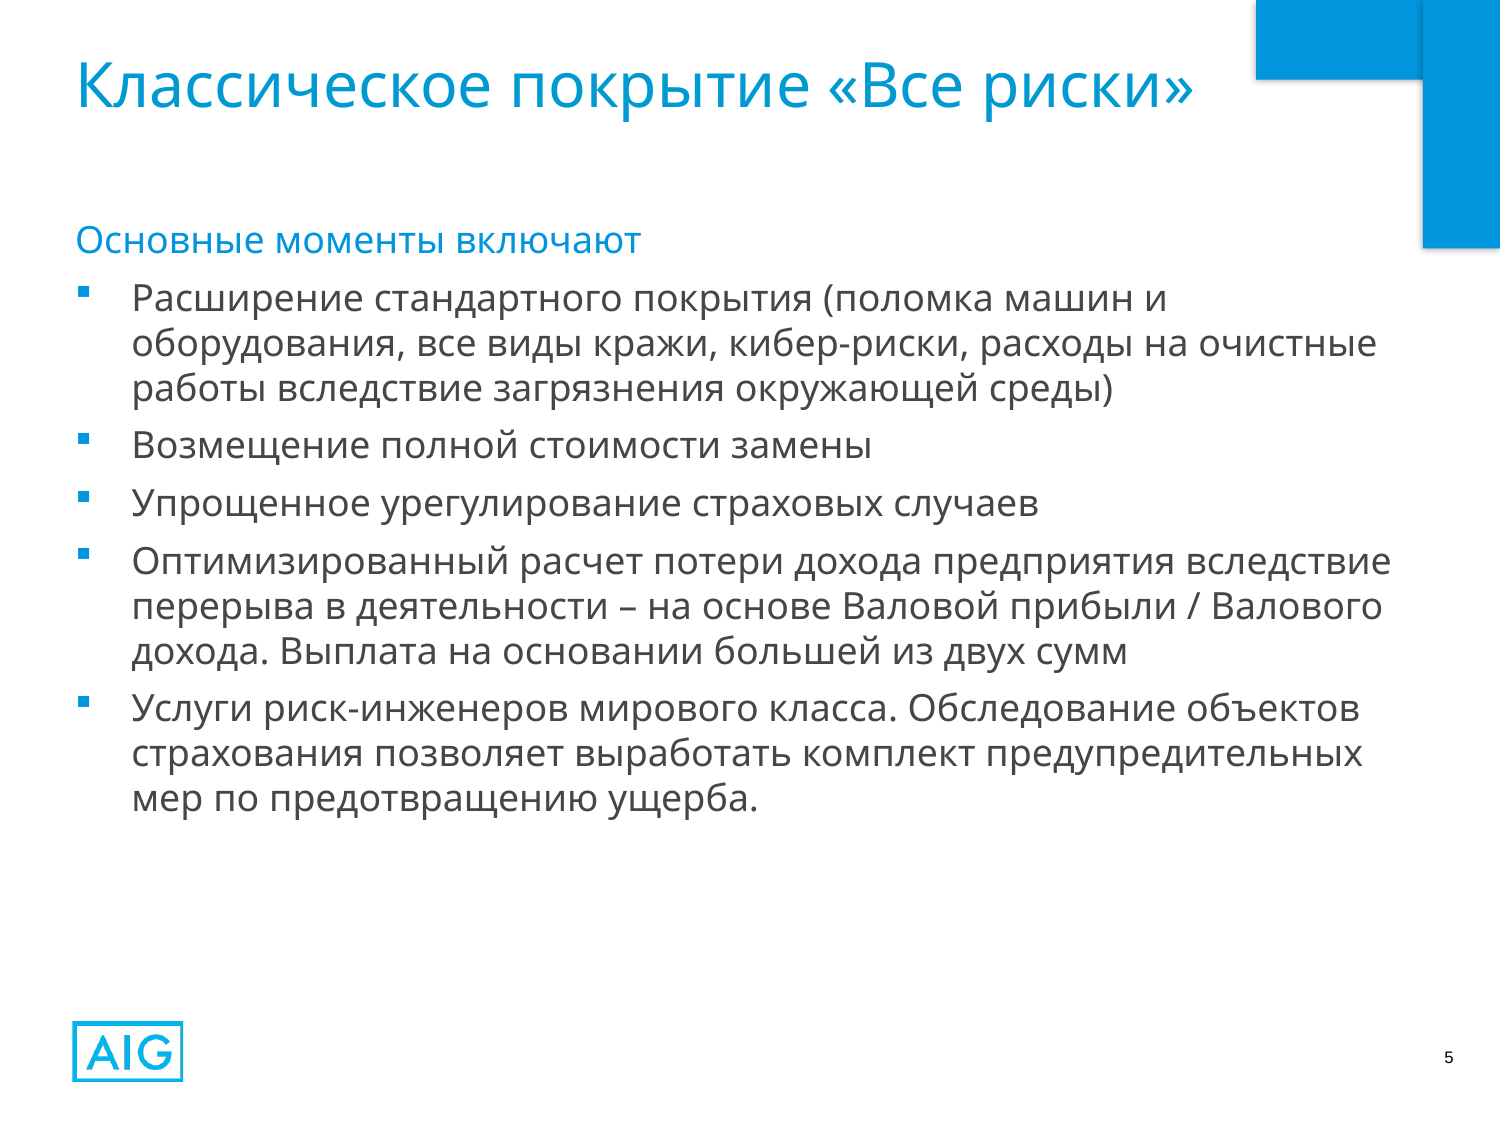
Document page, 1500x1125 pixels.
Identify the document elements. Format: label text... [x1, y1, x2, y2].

title Классическое покрытие «Все риски» [74, 44, 1227, 126]
list Основные моменты включают Расширение стандартного покрытия (поломка машин и оборудования, все виды кражи, кибер-риски, расходы на очистные работы вследствие загрязнения окружающей среды) Возмещение полной стоимости замены Упрощенное урегулирование страховых случаев Оптимизированный расчет потери дохода предприятия вследствие перерыва в деятельности – на основе Валовой прибыли / Валового дохода. Выплата на основании большей из двух сумм Услуги риск-инженеров мирового класса. Обследование объектов страхования позволяет выработать комплект предупредительных мер по предотвращению ущерба. [74, 158, 1426, 1004]
